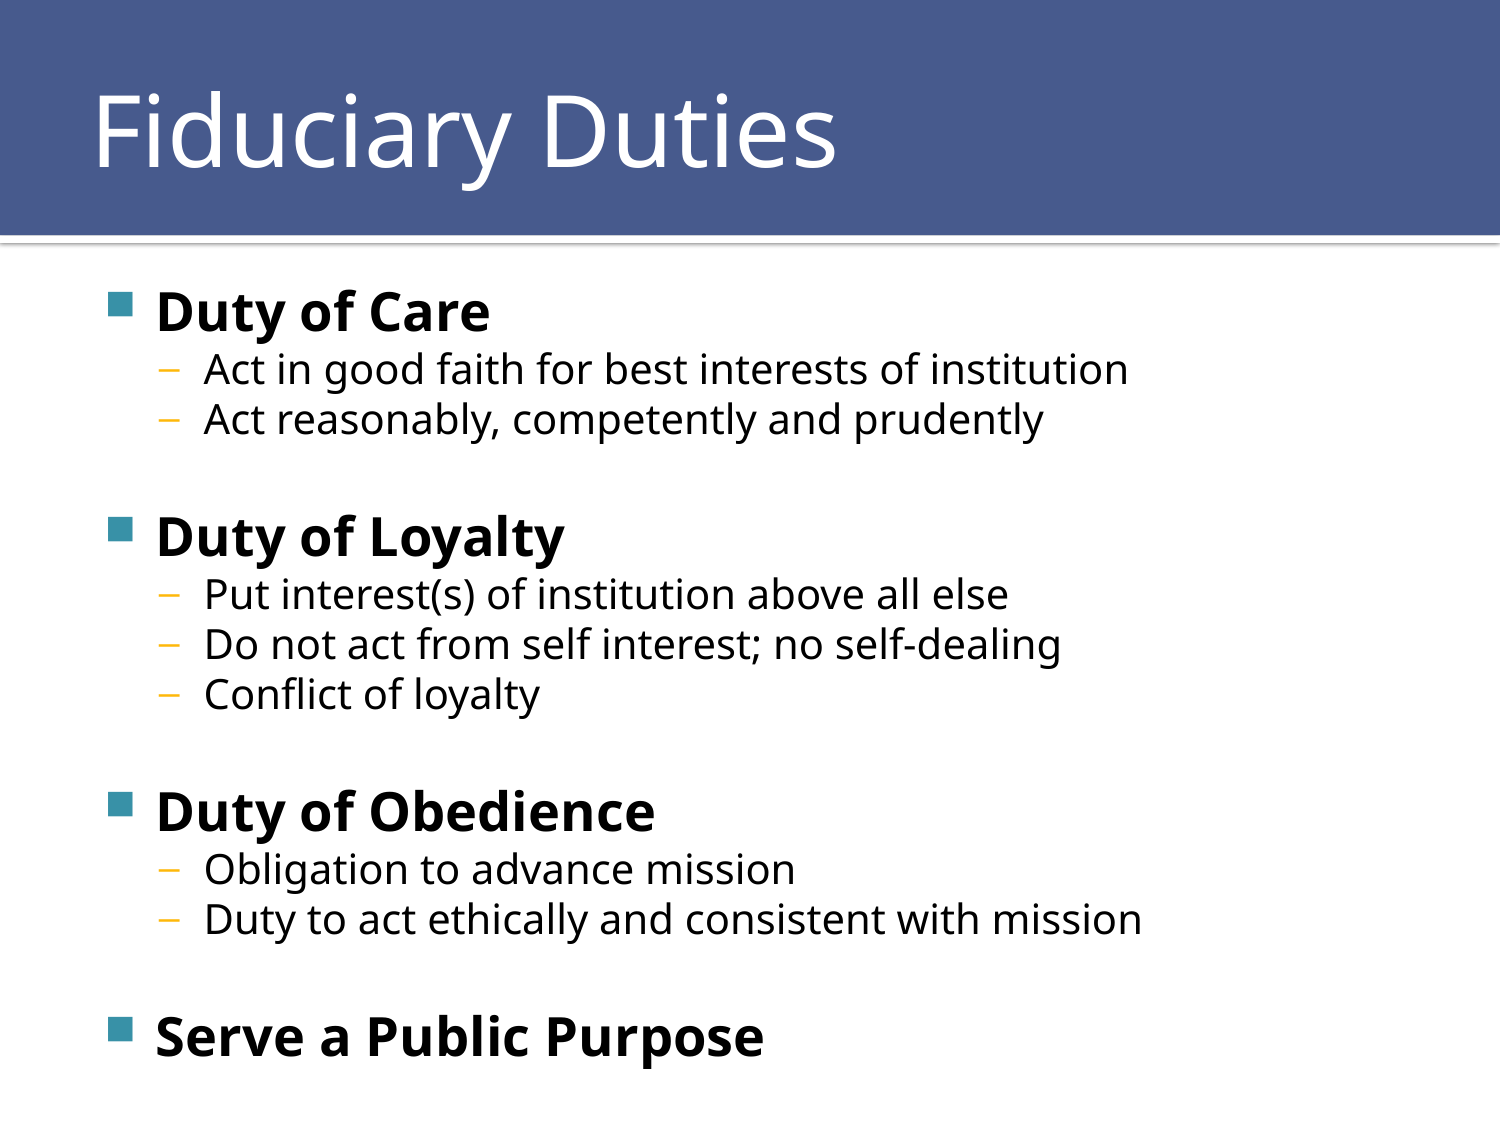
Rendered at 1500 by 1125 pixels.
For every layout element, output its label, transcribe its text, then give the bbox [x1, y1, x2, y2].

title Fiduciary Duties [74, 24, 1426, 231]
list Duty of Care Act in good faith for best interests of institution Act reasonably, competently and prudently Duty of Loyalty Put interest(s) of institution above all else Do not act from self interest; no self-dealing Conflict of loyalty Duty of Obedience Obligation to advance mission Duty to act ethically and consistent with mission Serve a Public Purpose [74, 262, 1426, 1022]
